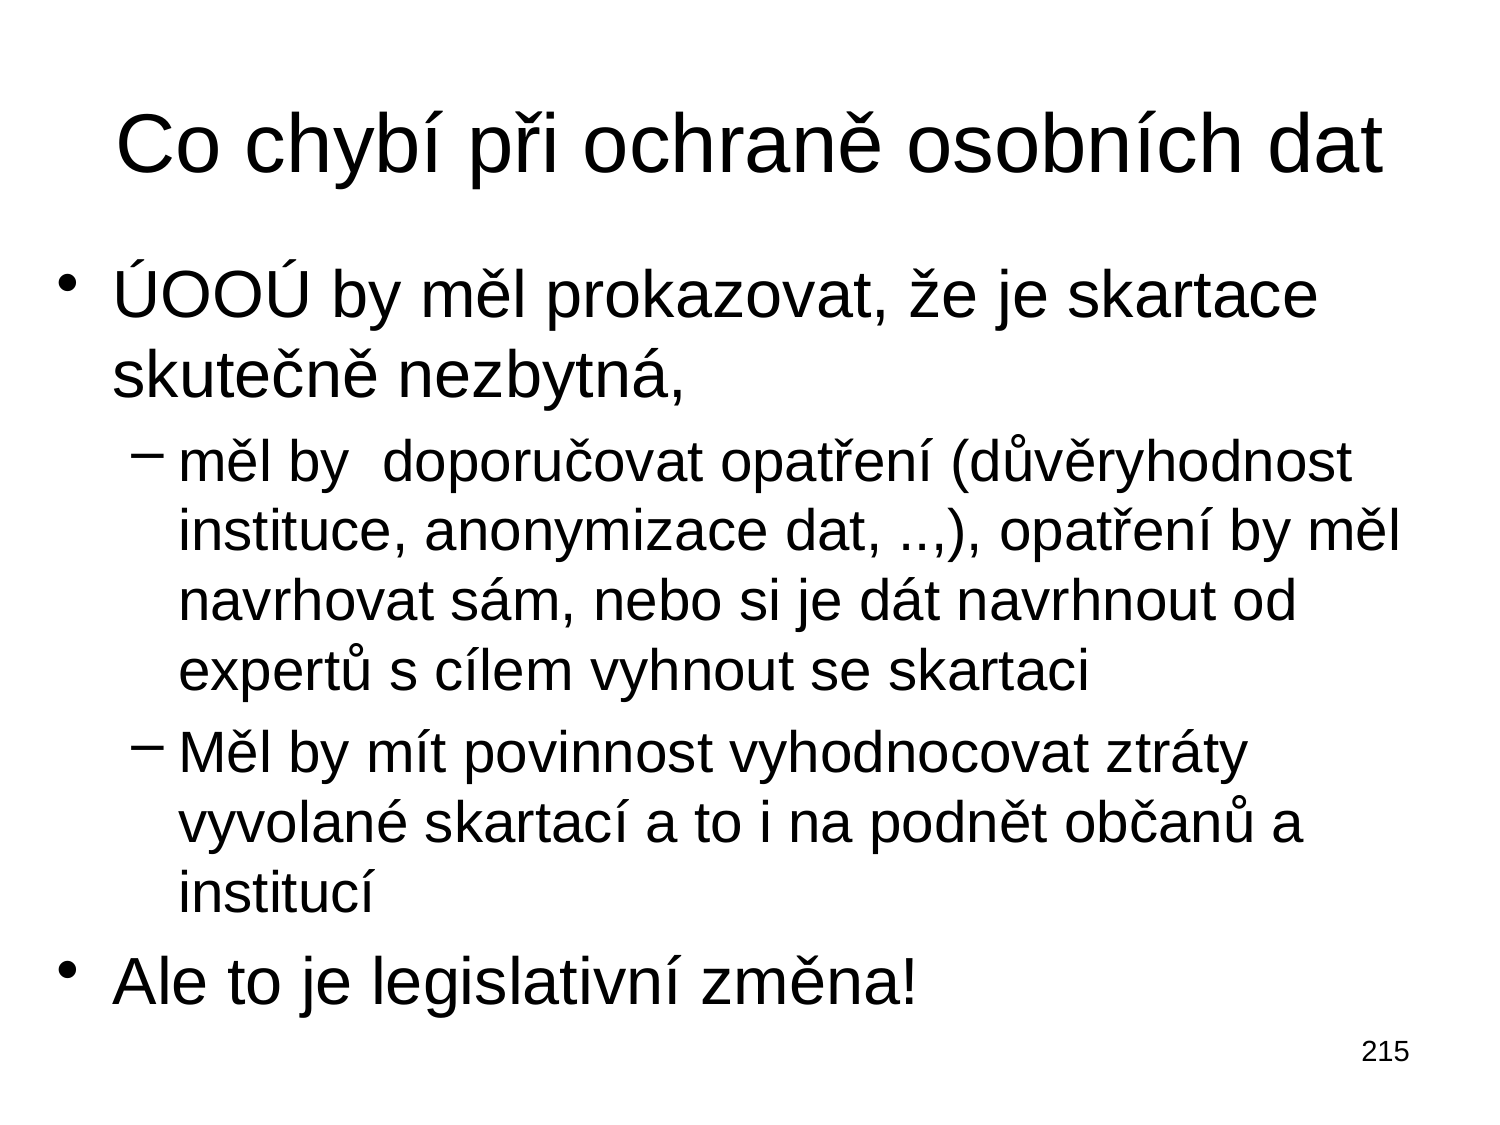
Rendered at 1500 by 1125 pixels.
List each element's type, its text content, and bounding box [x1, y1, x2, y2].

slide_number 215 [1074, 1024, 1426, 1103]
title Co chybí při ochraně osobních dat [74, 44, 1426, 233]
list ÚOOÚ by měl prokazovat, že je skartace skutečně nezbytná, měl by doporučovat opatření (důvěryhodnost instituce, anonymizace dat, ..,), opatření by měl navrhovat sám, nebo si je dát navrhnout od expertů s cílem vyhnout se skartaci Měl by mít povinnost vyhodnocovat ztráty vyvolané skartací a to i na podnět občanů a institucí Ale to je legislativní změna! [40, 243, 1471, 1006]
